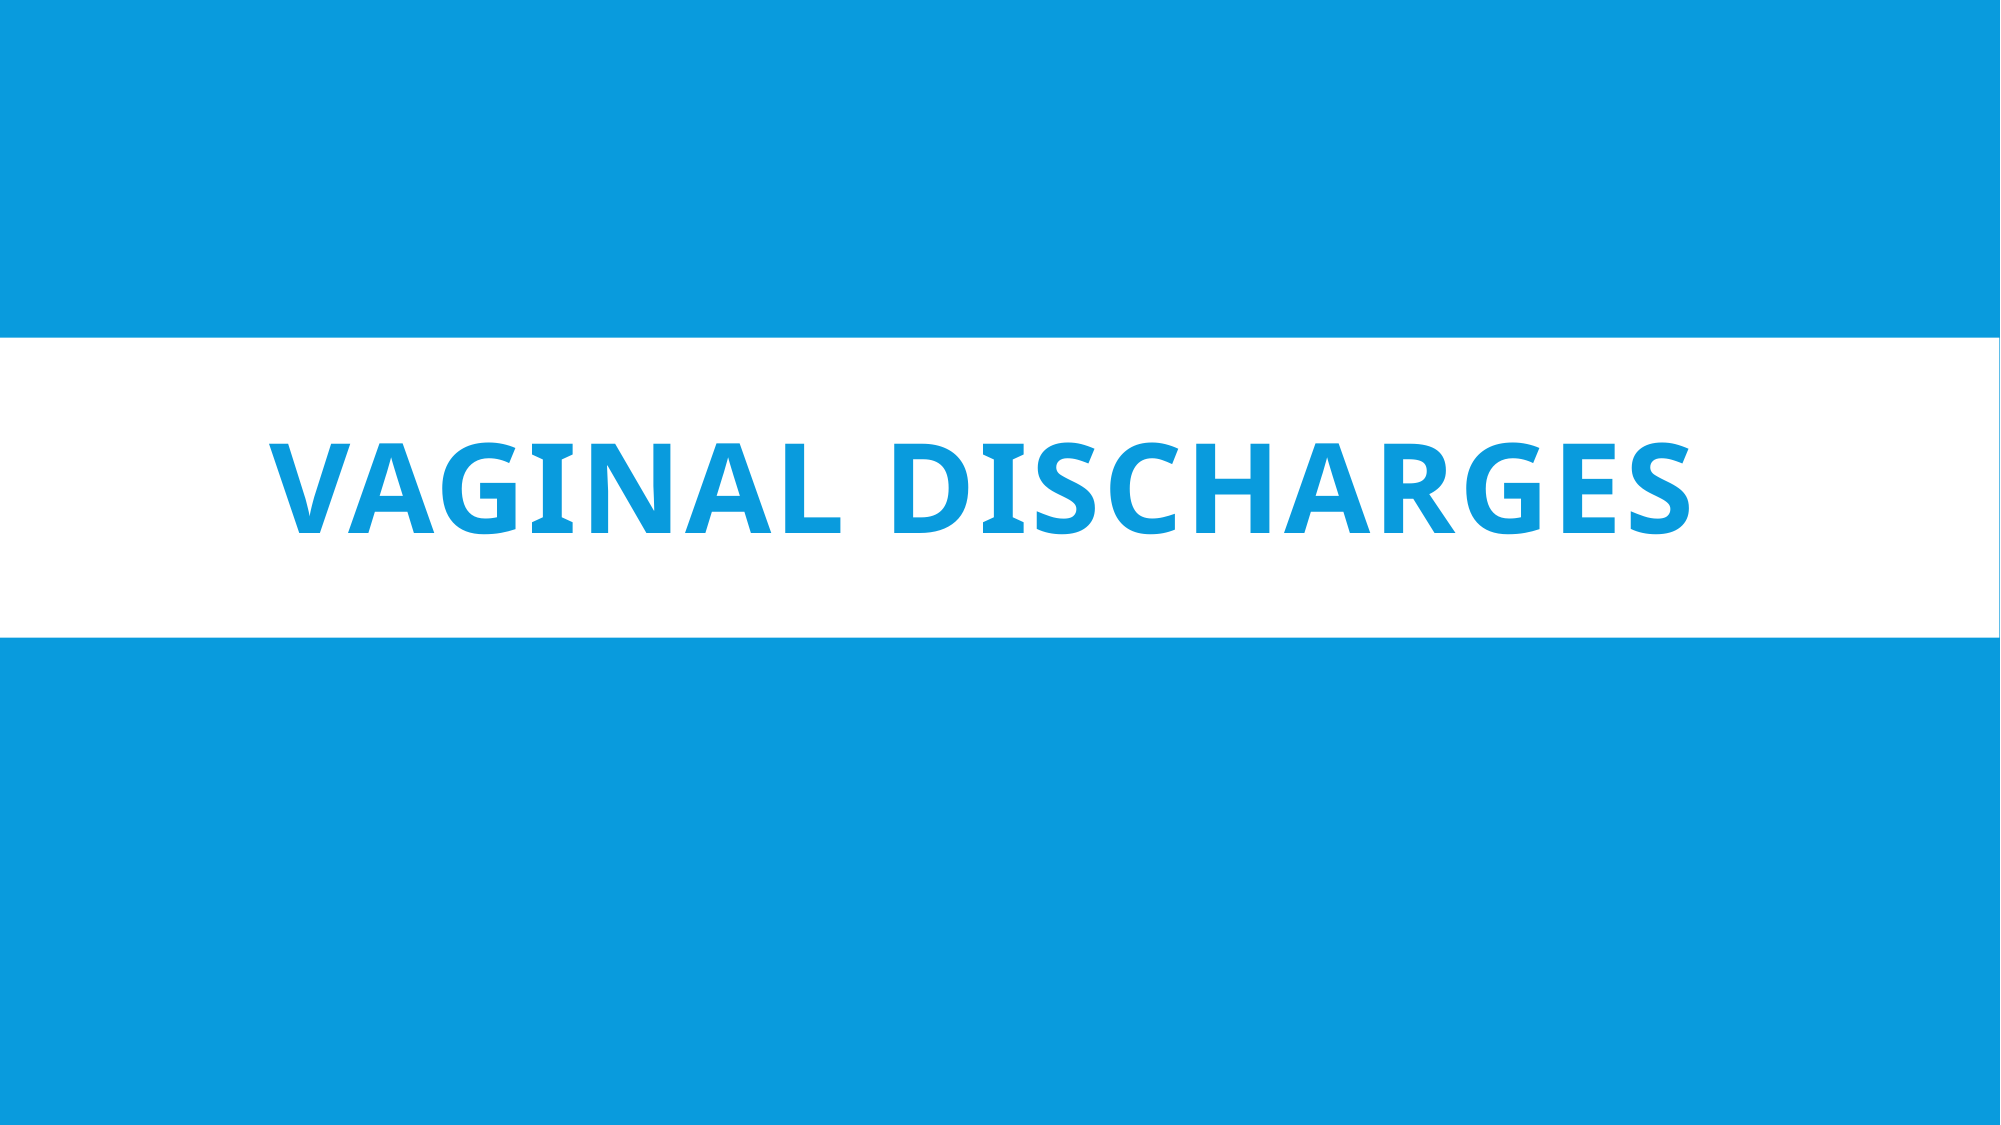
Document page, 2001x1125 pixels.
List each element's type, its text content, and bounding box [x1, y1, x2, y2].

title Vaginal Discharges [60, 355, 1942, 641]
